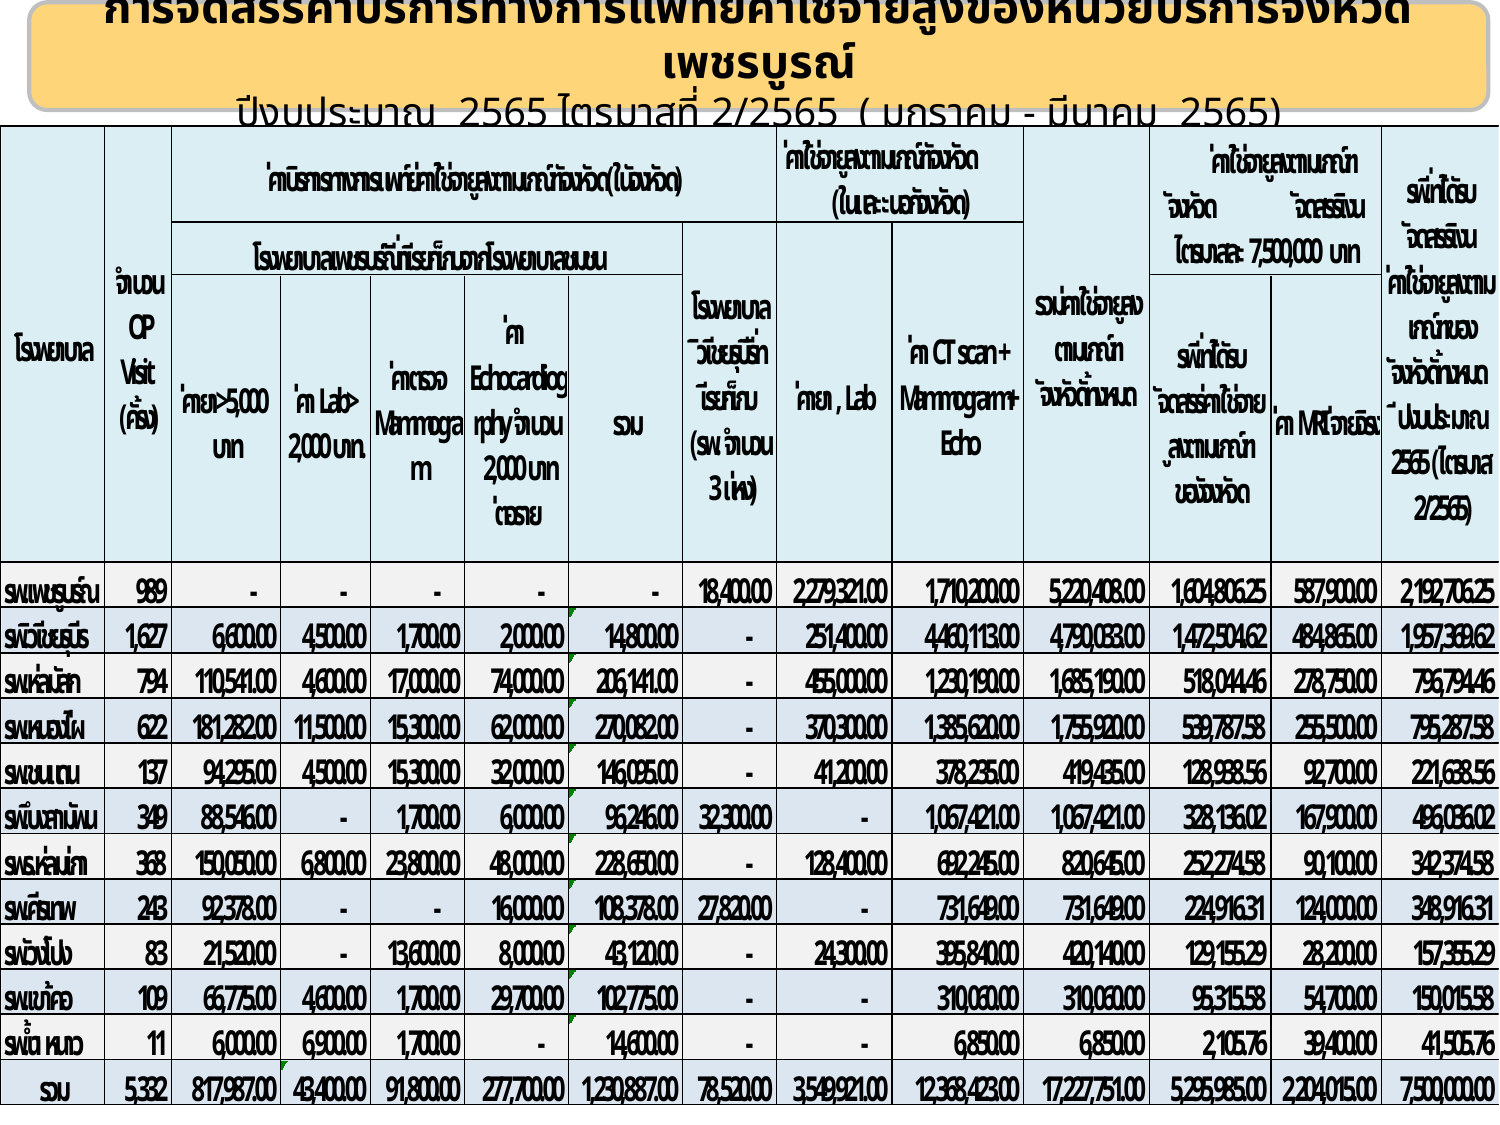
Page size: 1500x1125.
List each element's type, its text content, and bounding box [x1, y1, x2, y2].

text_box การจัดสรรค่าบริการทางการแพทย์ค่าใช้จ่ายสูงของหน่วยบริการจังหวัดเพชรบูรณ์ ปีงบประมาณ 2565 ไตรมาสที่ 2/2565 ( มกราคม - มีนาคม 2565) [27, 0, 1491, 113]
picture [0, 125, 1500, 1107]
